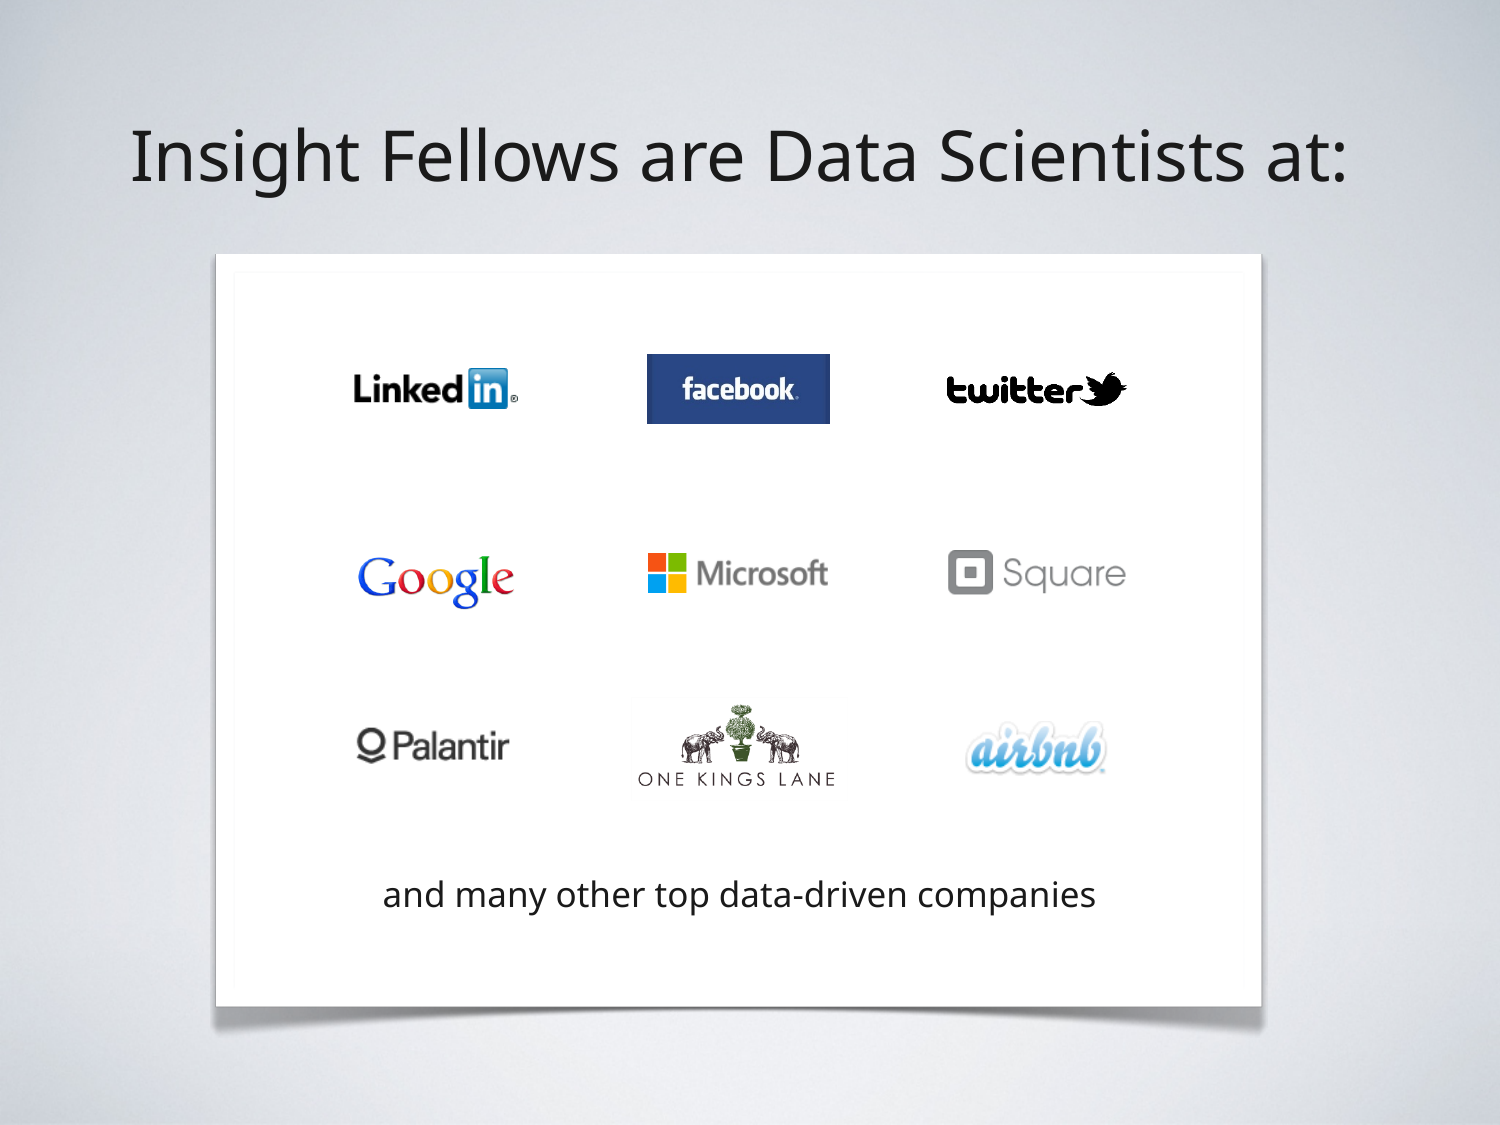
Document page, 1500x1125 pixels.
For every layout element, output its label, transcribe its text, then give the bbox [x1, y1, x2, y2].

picture [0, 0, 1500, 1125]
text_box Insight Fellows are Data Scientists at: [60, 106, 1420, 201]
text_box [210, 254, 1268, 1038]
